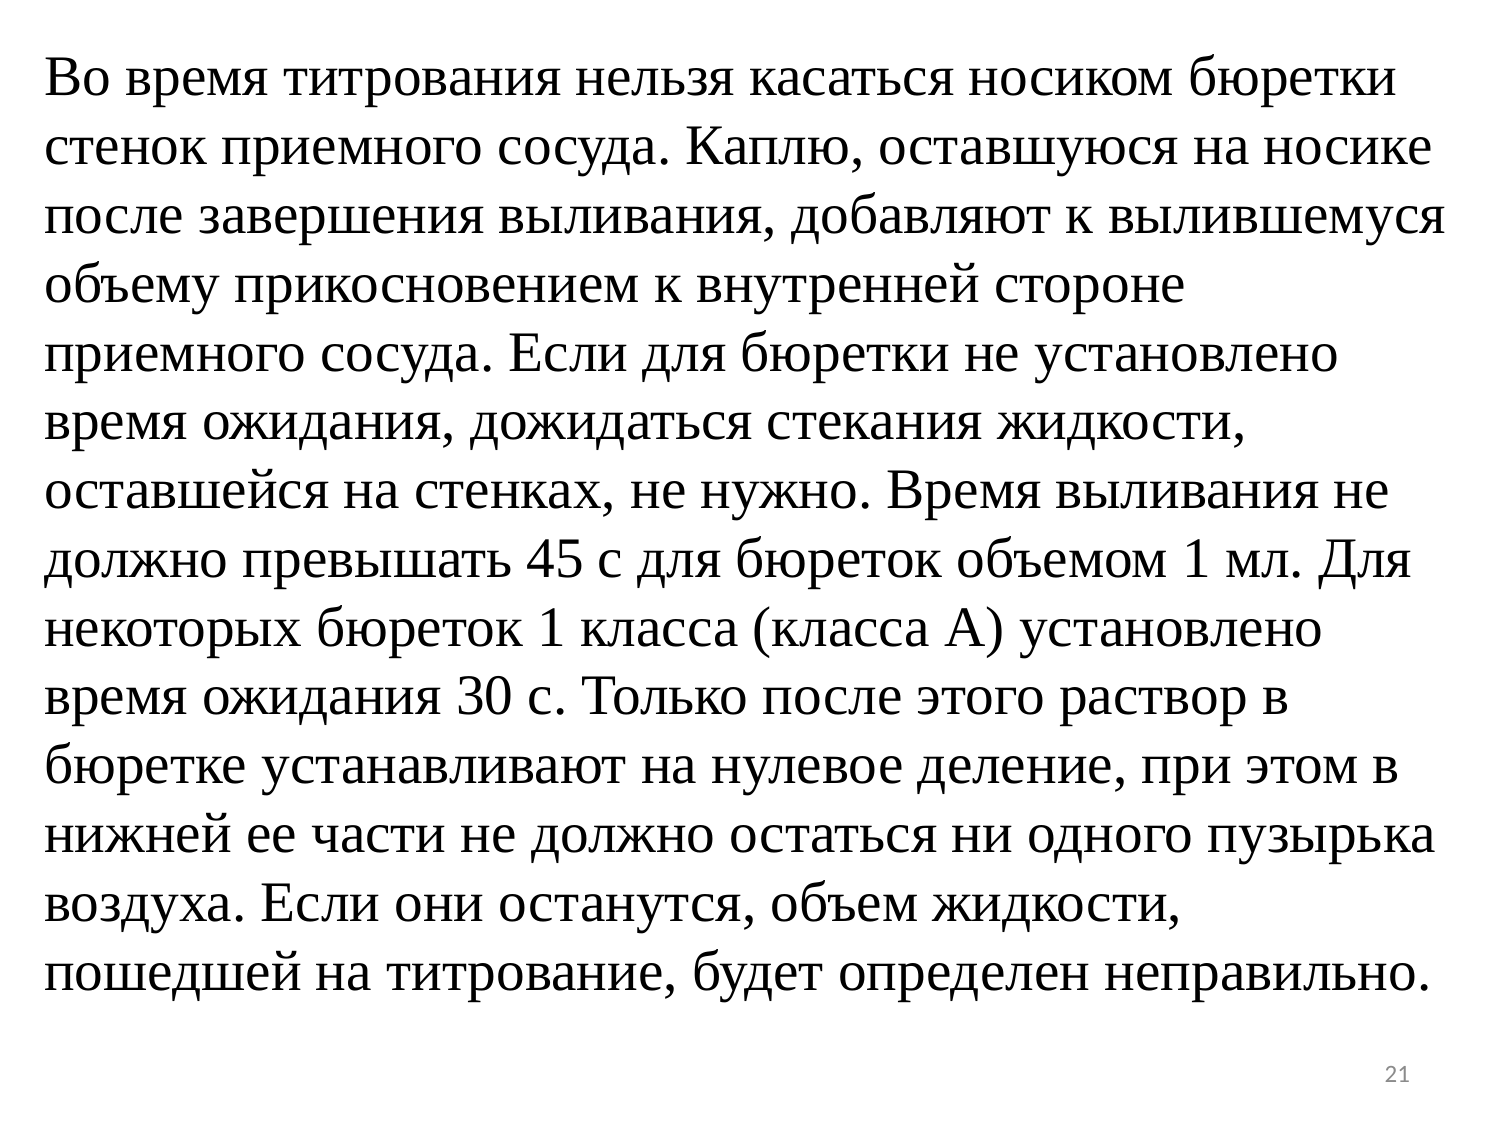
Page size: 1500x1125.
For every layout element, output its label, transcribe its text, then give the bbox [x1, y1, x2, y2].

subtitle Во время титрования нельзя касаться носиком бюретки стенок приемного сосуда. Каплю, оставшуюся на носике после завершения выливания, добавляют к вылившемуся объему прикосновением к внутренней стороне приемного сосуда. Если для бюретки не установлено время ожидания, дожидаться стекания жидкости, оставшейся на стенках, не нужно. Время выливания не должно превышать 45 с для бюреток объемом 1 мл. Для некоторых бюреток 1 класса (класса А) установлено время ожидания 30 с. Только после этого раствор в бюретке устанавливают на нулевое деление, при этом в нижней ее части не должно остаться ни одного пузырька воздуха. Если они останутся, объем жидкости, пошедшей на титрование, будет определен неправильно. [29, 30, 1471, 1083]
slide_number 21 [1074, 1042, 1425, 1103]
